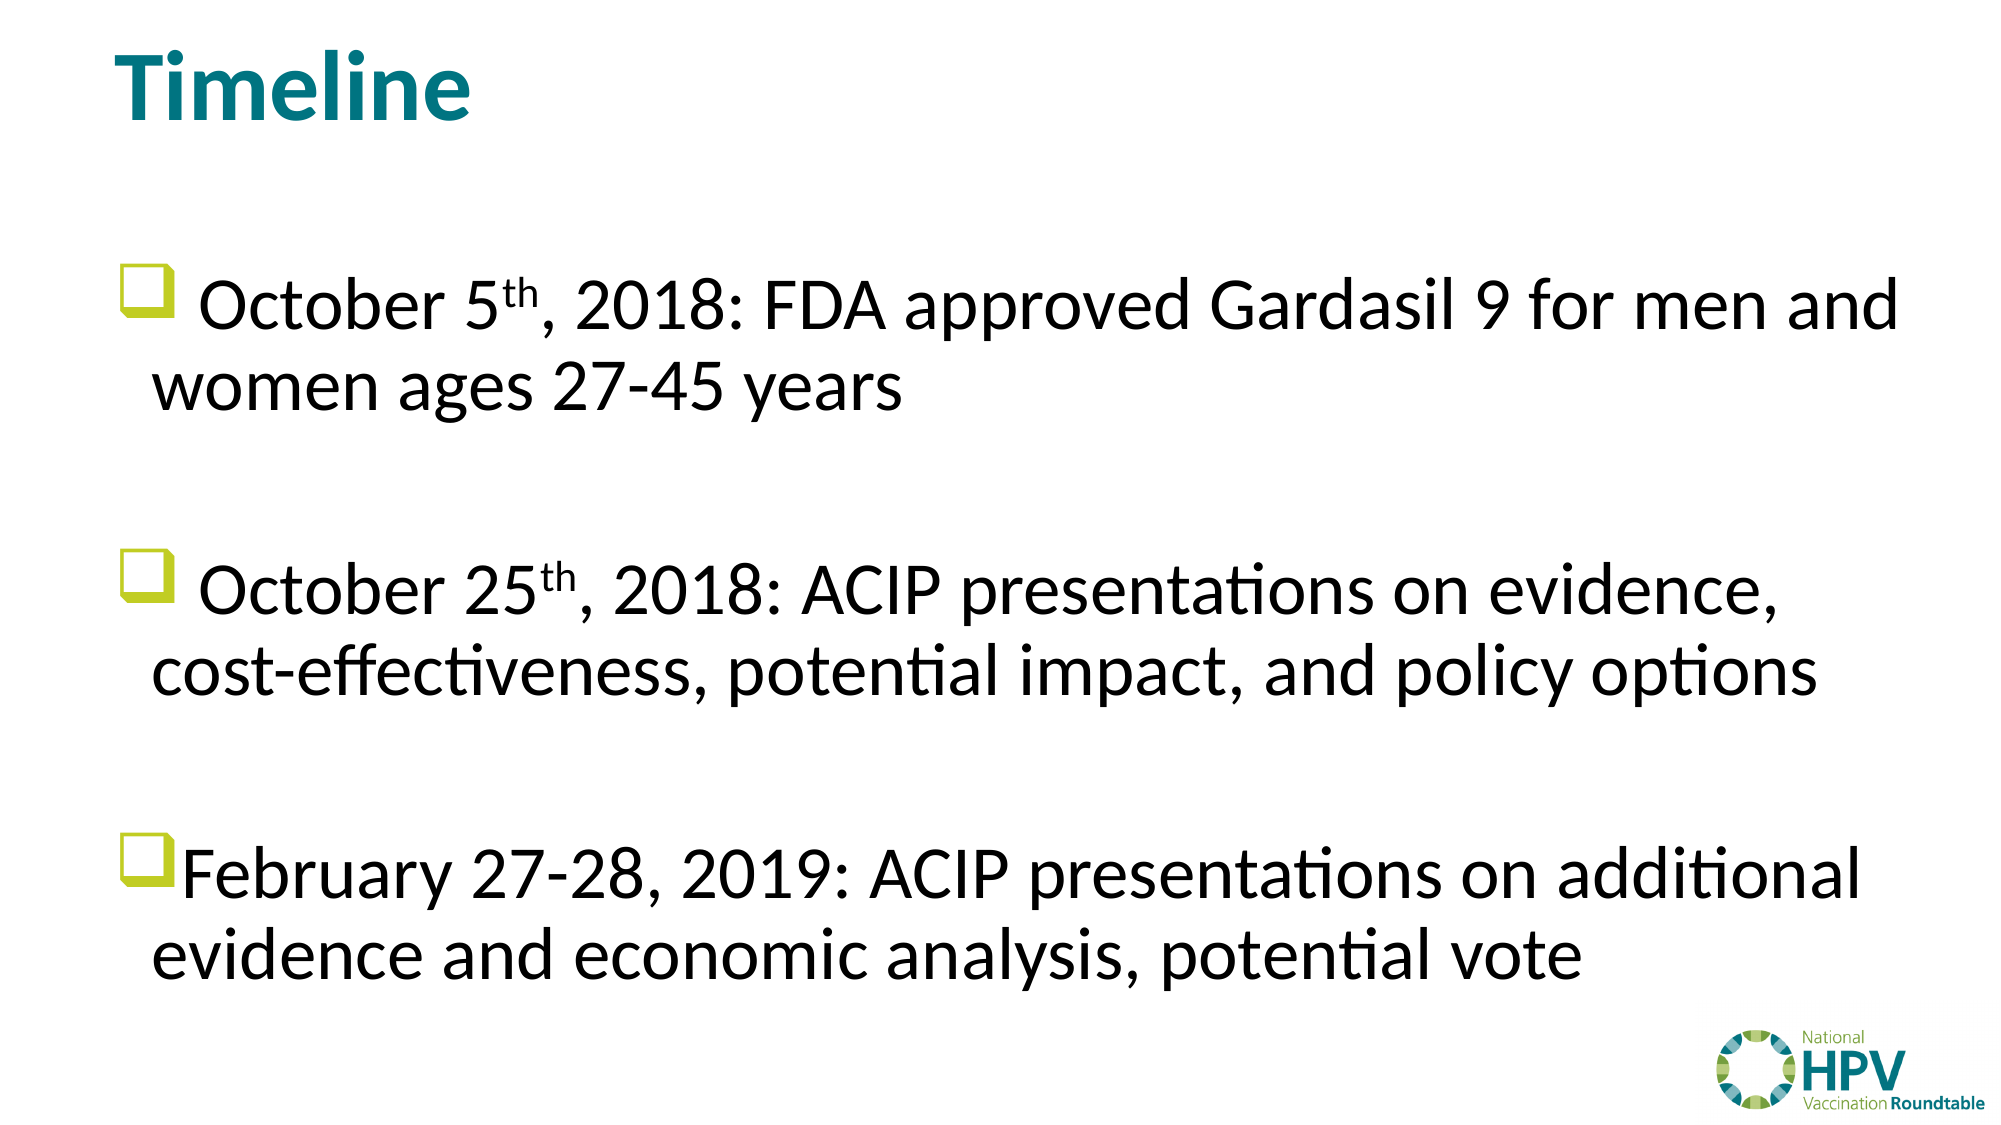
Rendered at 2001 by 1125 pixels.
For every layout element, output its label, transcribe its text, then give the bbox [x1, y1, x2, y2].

picture [1695, 1000, 2000, 1125]
list Timeline October 5th, 2018: FDA approved Gardasil 9 for men and women ages 27-45 years October 25th, 2018: ACIP presentations on evidence, cost-effectiveness, potential impact, and policy options February 27-28, 2019: ACIP presentations on additional evidence and economic analysis, potential vote [99, 26, 1956, 1036]
